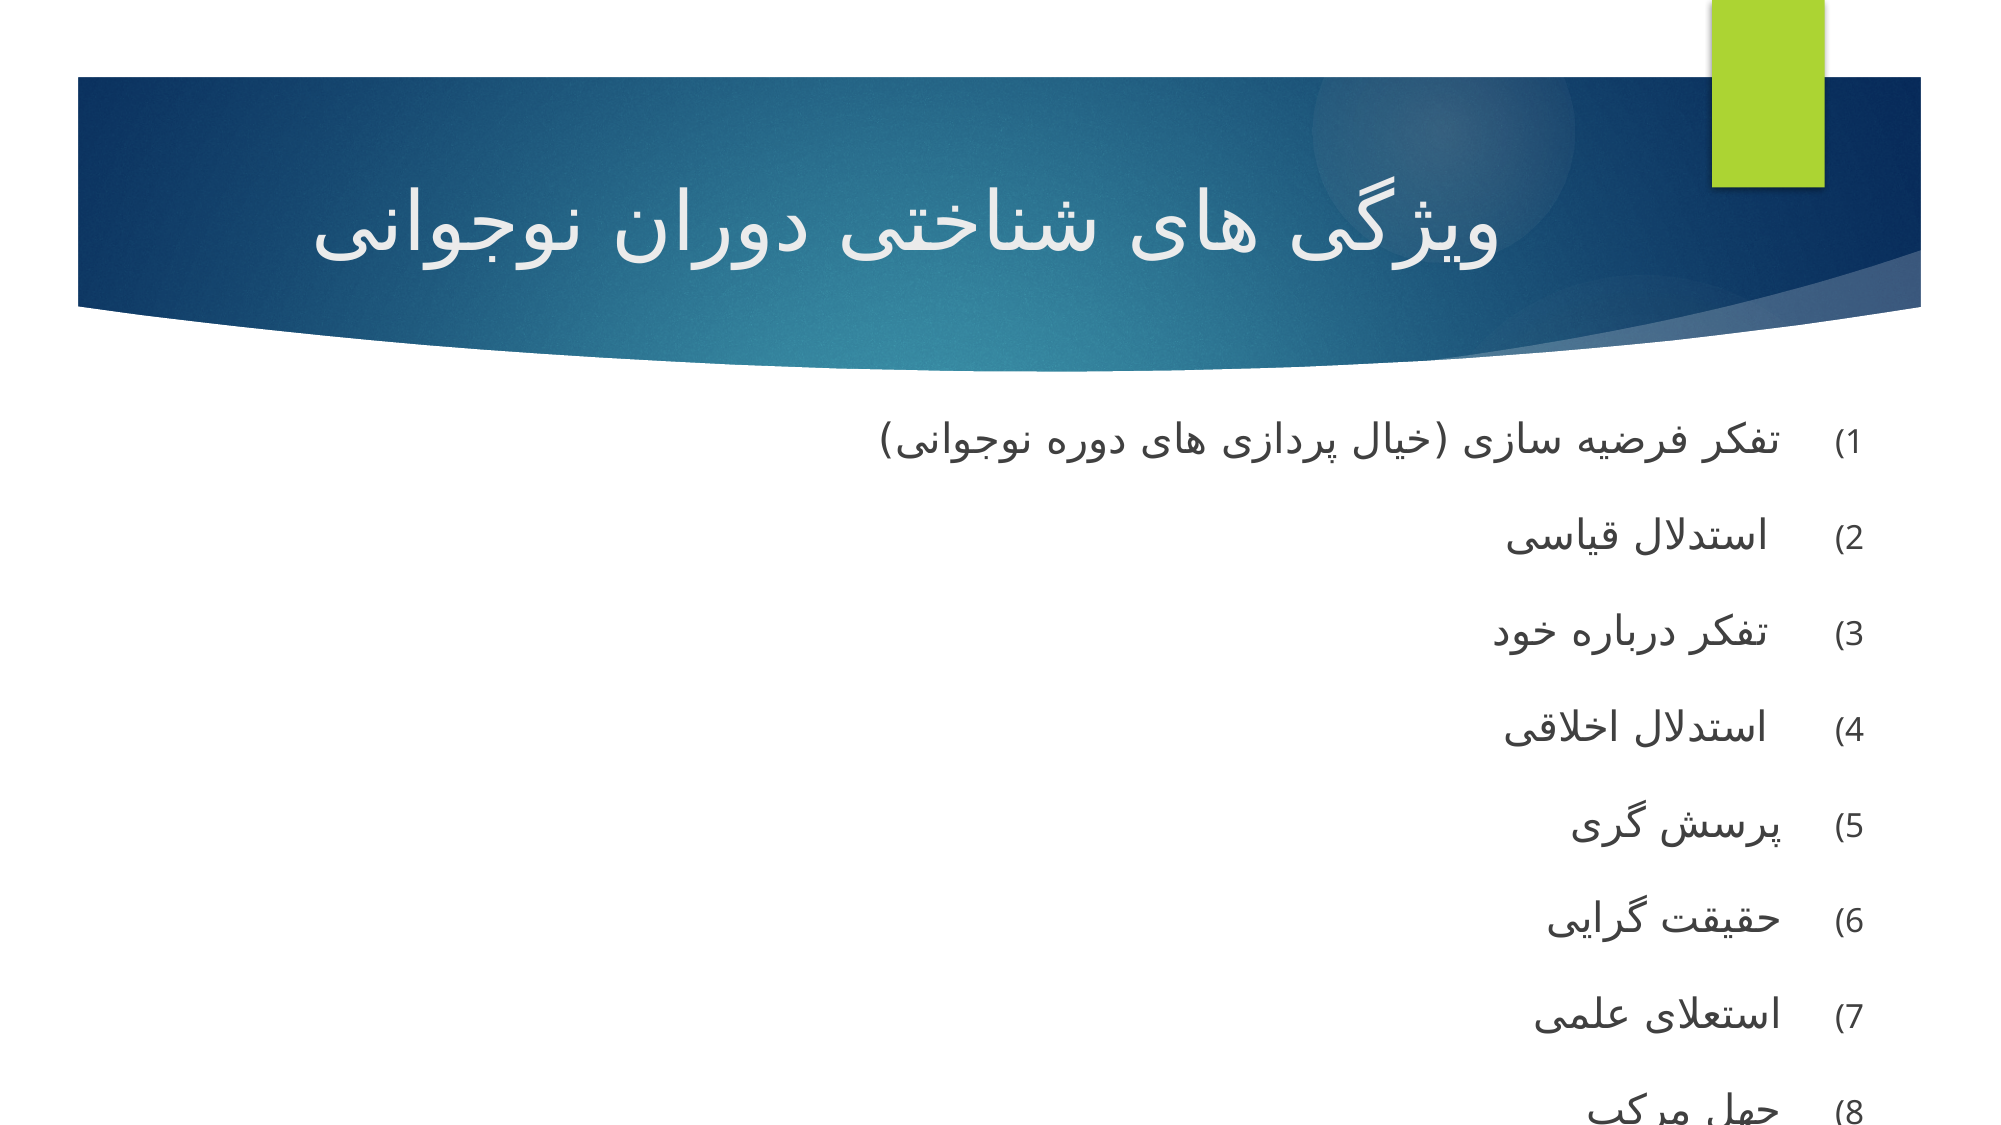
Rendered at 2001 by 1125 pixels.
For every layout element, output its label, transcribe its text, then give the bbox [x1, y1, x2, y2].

list تفکر فرضیه سازی (خیال پردازی های دوره نوجوانی) استدلال قیاسی تفکر درباره خود استدلال اخلاقی پرسش گری حقیقت گرایی استعلای علمی جهل مرکب [47, 379, 1882, 1125]
title ویژگی های شناختی دوران نوجوانی [189, 159, 1627, 276]
